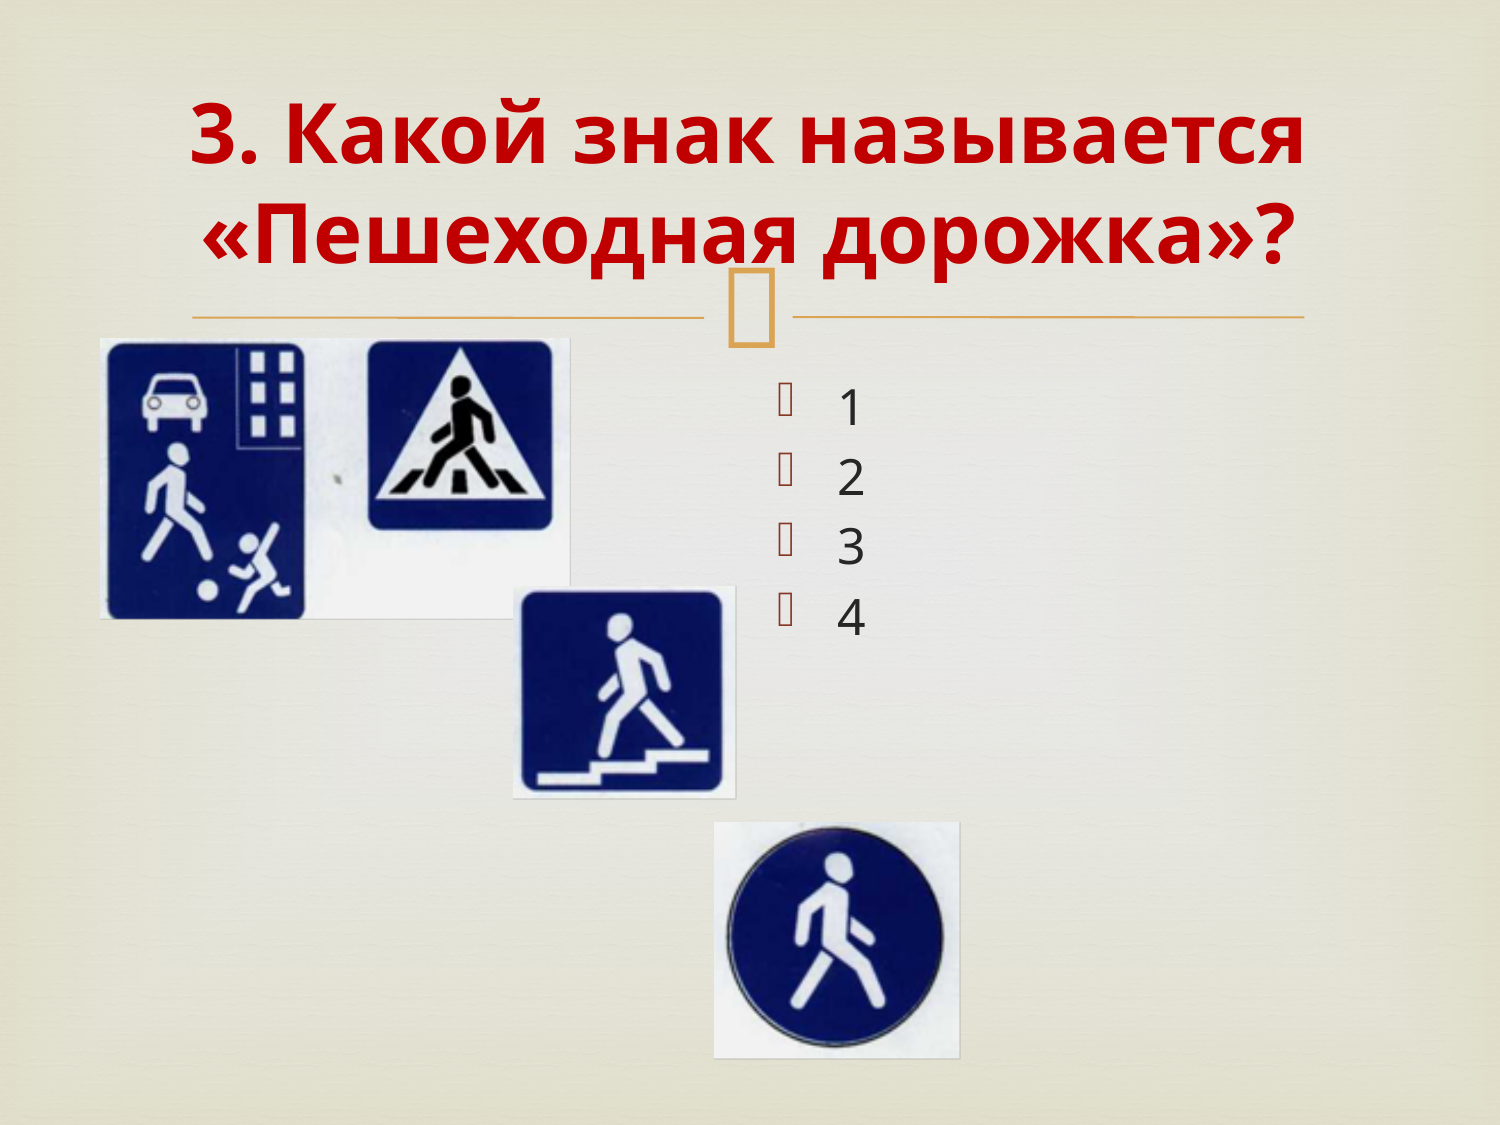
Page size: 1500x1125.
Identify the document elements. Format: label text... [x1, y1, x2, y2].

picture [513, 585, 739, 802]
picture [713, 821, 964, 1062]
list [99, 337, 574, 623]
list 1 2 3 4 [761, 367, 1386, 1004]
title 3. Какой знак называется «Пешеходная дорожка»? [112, 93, 1386, 267]
